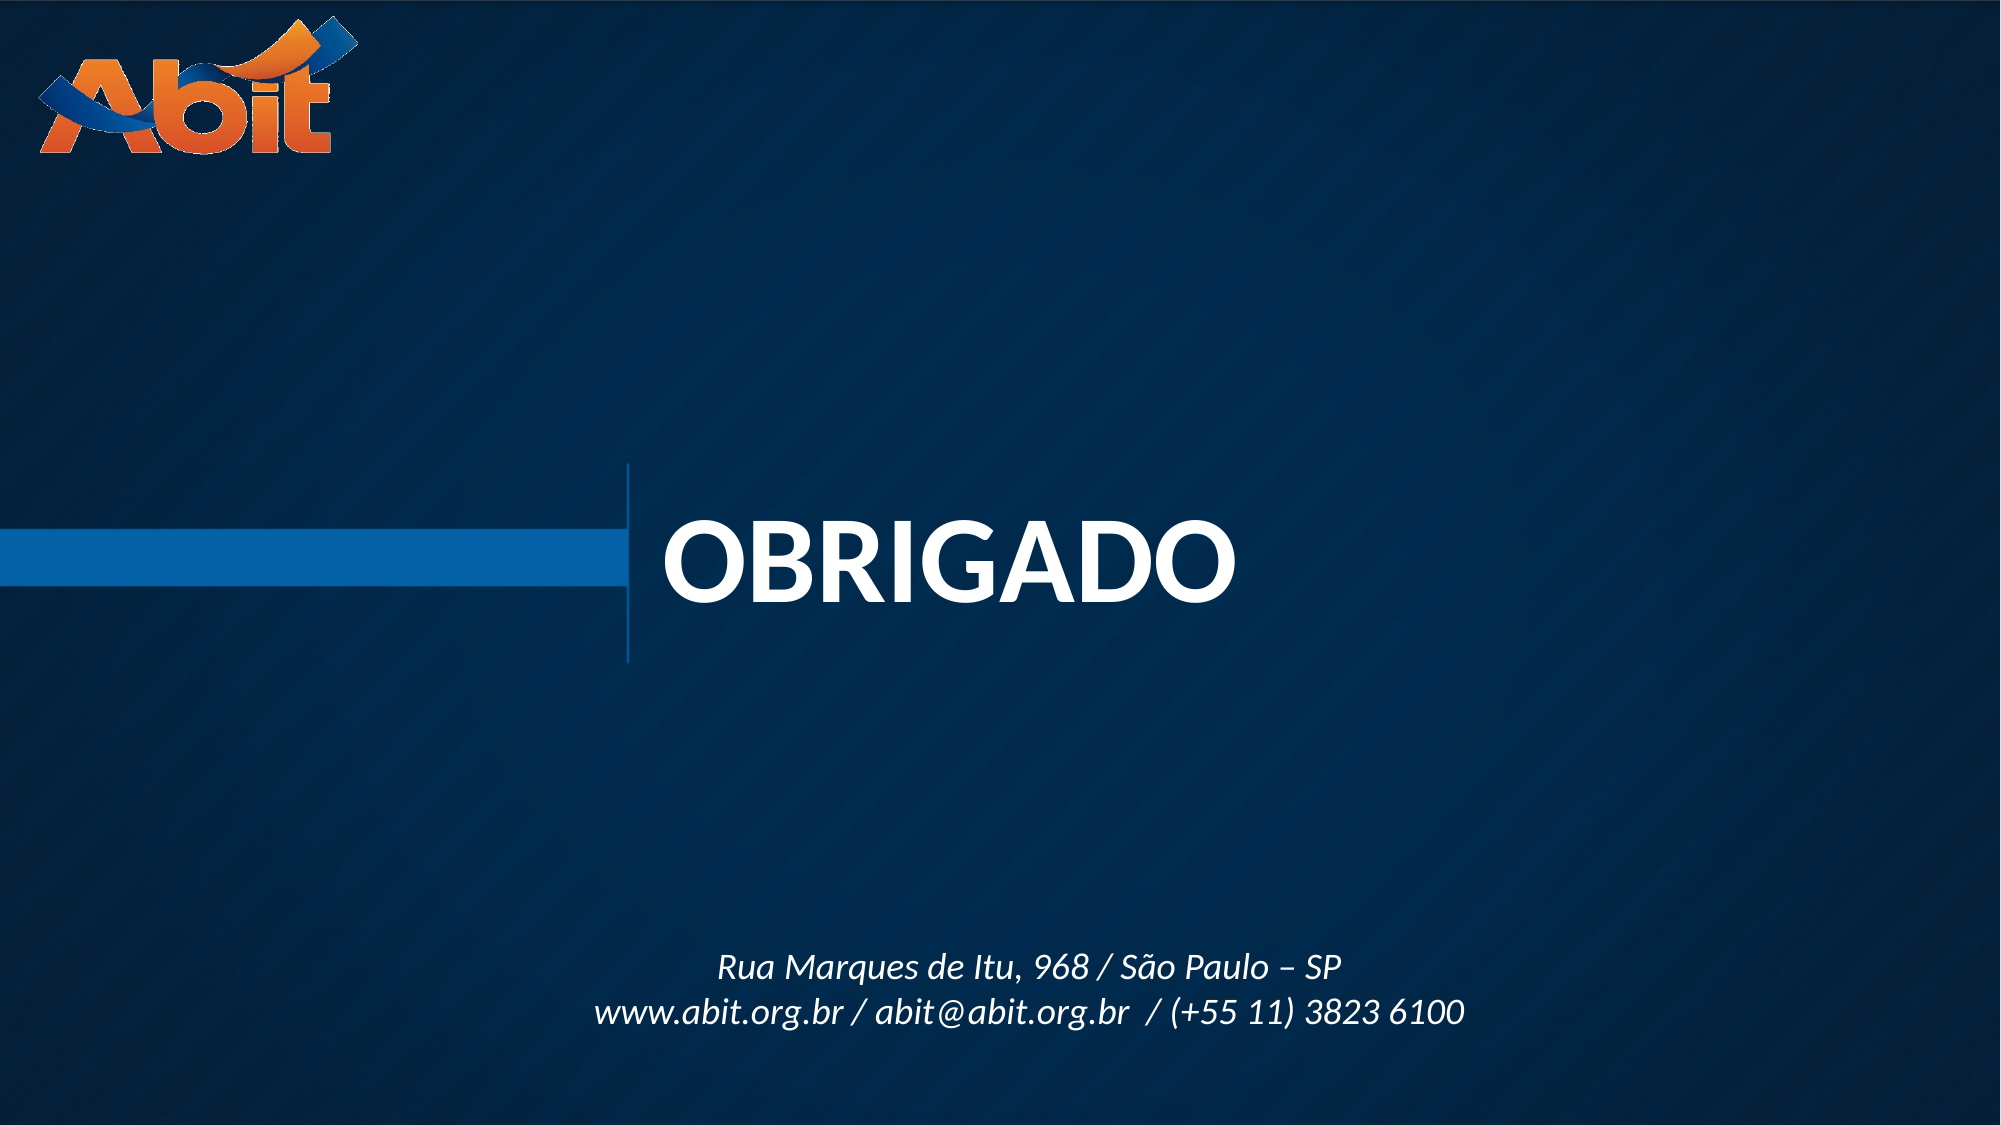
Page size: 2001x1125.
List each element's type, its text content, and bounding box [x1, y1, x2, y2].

picture [0, 0, 2001, 1125]
text_box OBRIGADO [647, 498, 1444, 634]
text_box Rua Marques de Itu, 968 / São Paulo – SP www.abit.org.br / abit@abit.org.br / (+55 11) 3823 6100 [546, 934, 1513, 1125]
